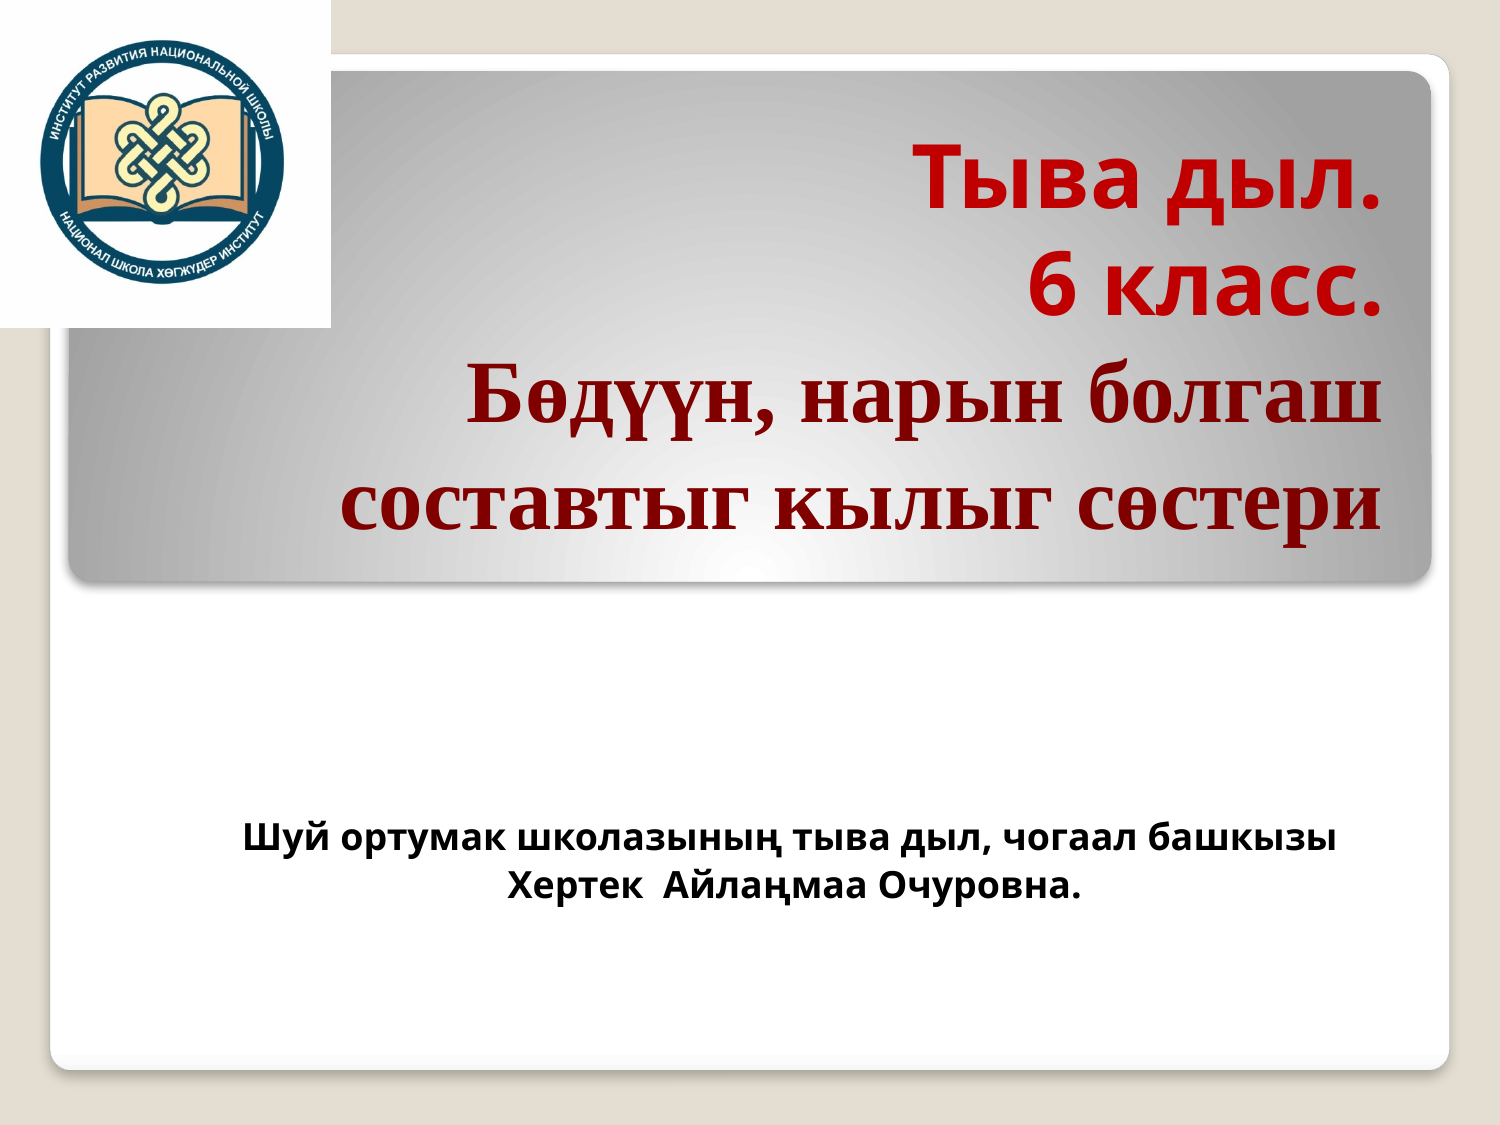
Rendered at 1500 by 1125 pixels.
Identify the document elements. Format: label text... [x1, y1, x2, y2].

title Тыва дыл. 6 класс. Бөдүүн, нарын болгаш составтыг кылыг сөстери [117, 0, 1393, 662]
picture [0, 0, 331, 329]
text_box Шуй ортумак школазының тыва дыл, чогаал башкызы Хертек Айлаңмаа Очуровна. [148, 810, 1442, 915]
